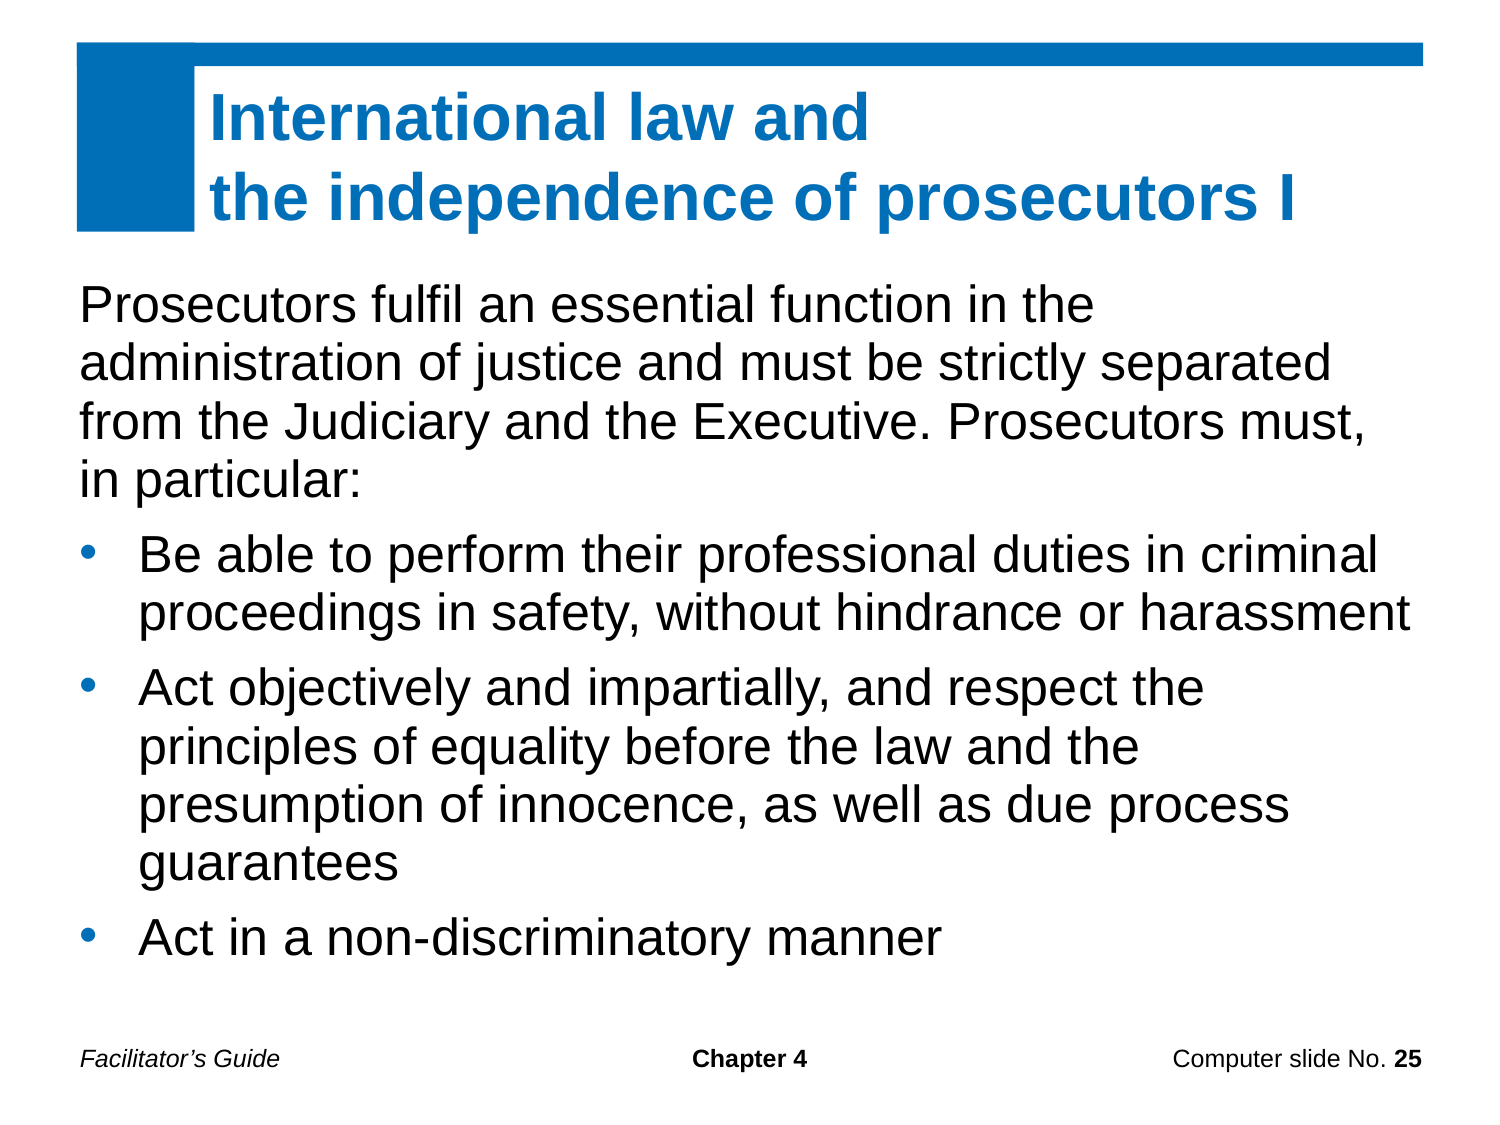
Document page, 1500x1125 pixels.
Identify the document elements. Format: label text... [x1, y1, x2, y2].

text_box International law and the independence of prosecutors I [194, 66, 1425, 256]
text_box Computer slide No. 25 [1055, 1034, 1437, 1103]
text_box Prosecutors fulfil an essential function in the administration of justice and must be strictly separated from the Judiciary and the Executive. Prosecutors must, in particular: Be able to perform their professional duties in criminal proceedings in safety, without hindrance or harassment Act objectively and impartially, and respect the principles of equality before the law and the presumption of innocence, as well as due process guarantees Act in a non-discriminatory manner [64, 267, 1437, 988]
footer Chapter 4 [512, 1034, 988, 1103]
slide_number Facilitator’s Guide [64, 1034, 469, 1103]
